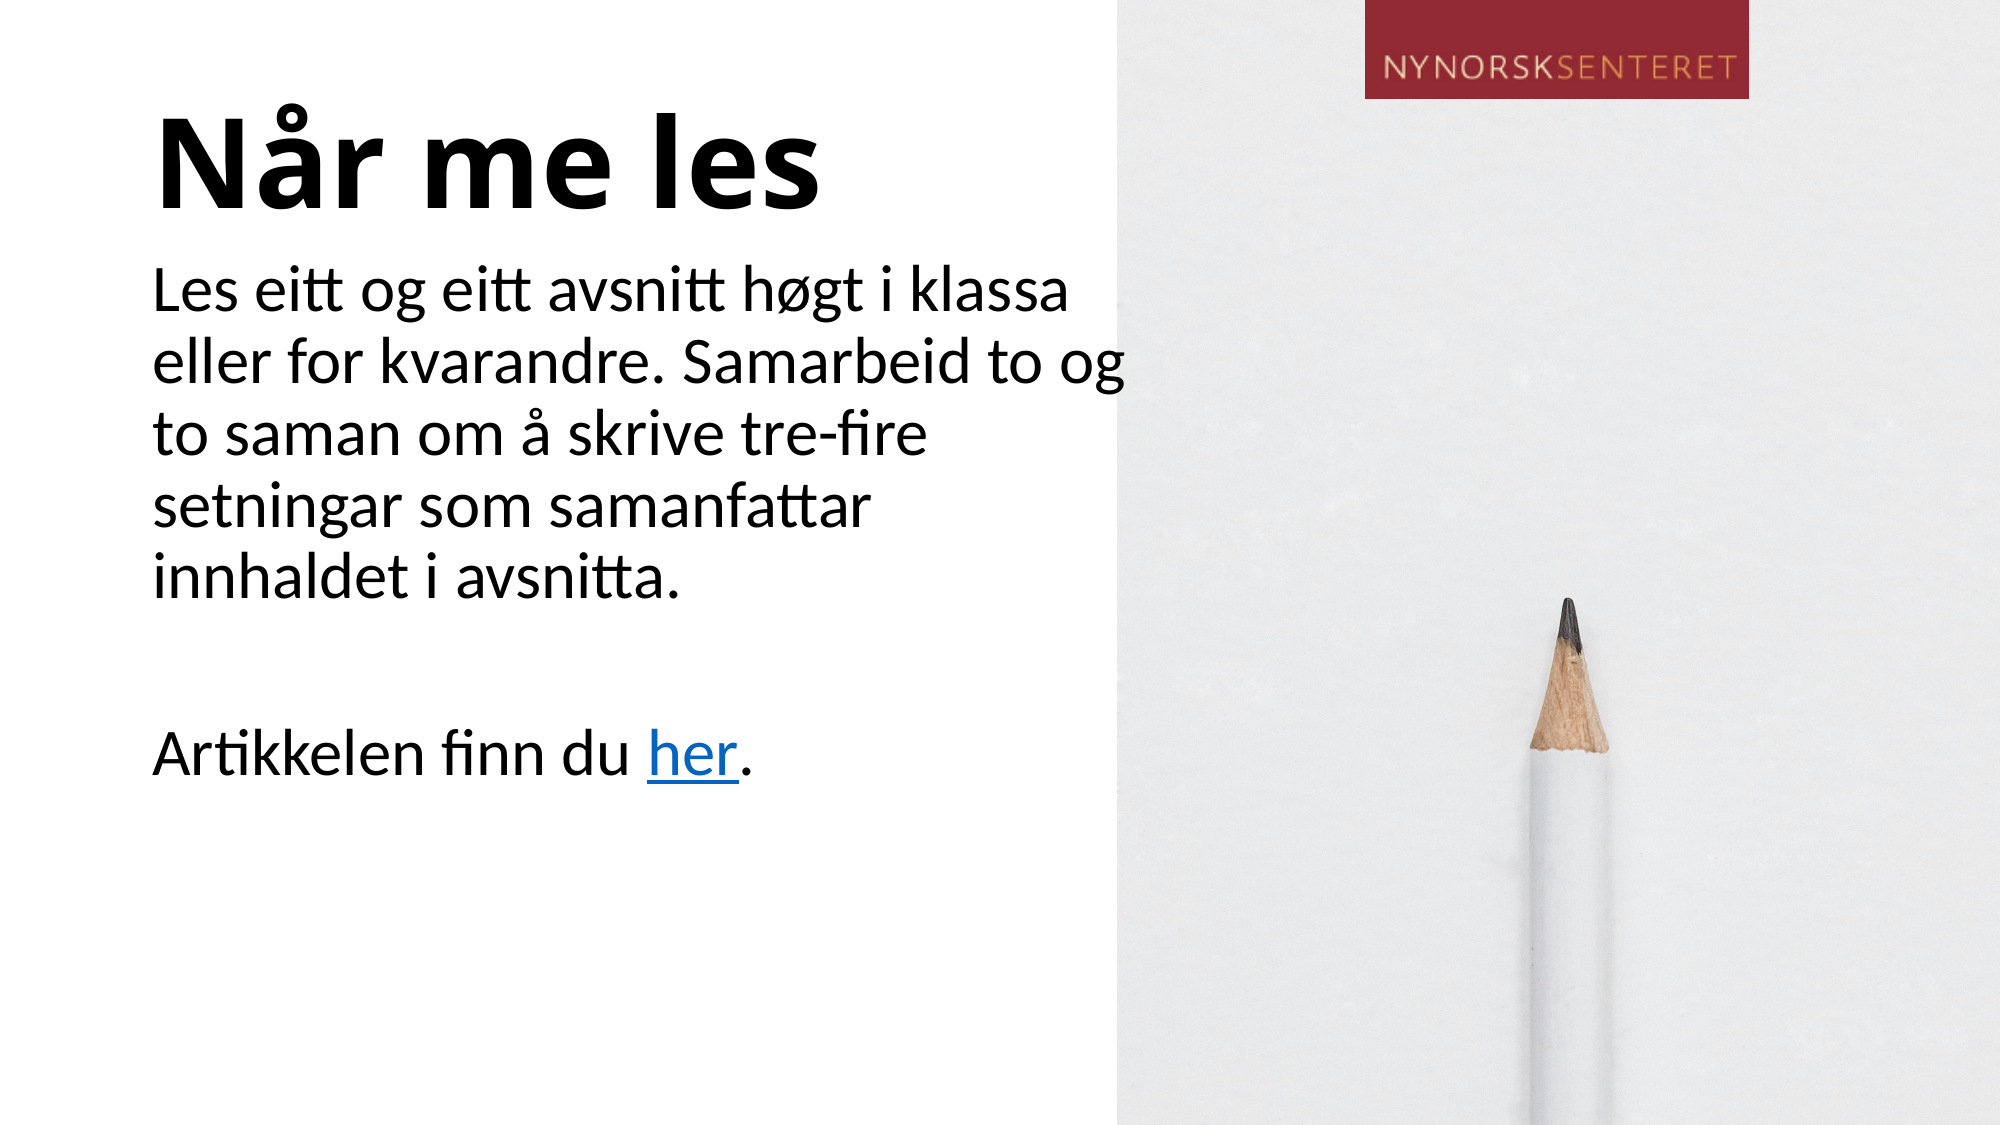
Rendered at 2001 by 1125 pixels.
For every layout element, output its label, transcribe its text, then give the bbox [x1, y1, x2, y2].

list Les eitt og eitt avsnitt høgt i klassa eller for kvarandre. Samarbeid to og to saman om å skrive tre-fire setningar som samanfattar innhaldet i avsnitta. Artikkelen finn du her. [137, 246, 1117, 961]
picture [1117, 0, 2000, 1125]
title Når me les [137, 59, 1117, 246]
